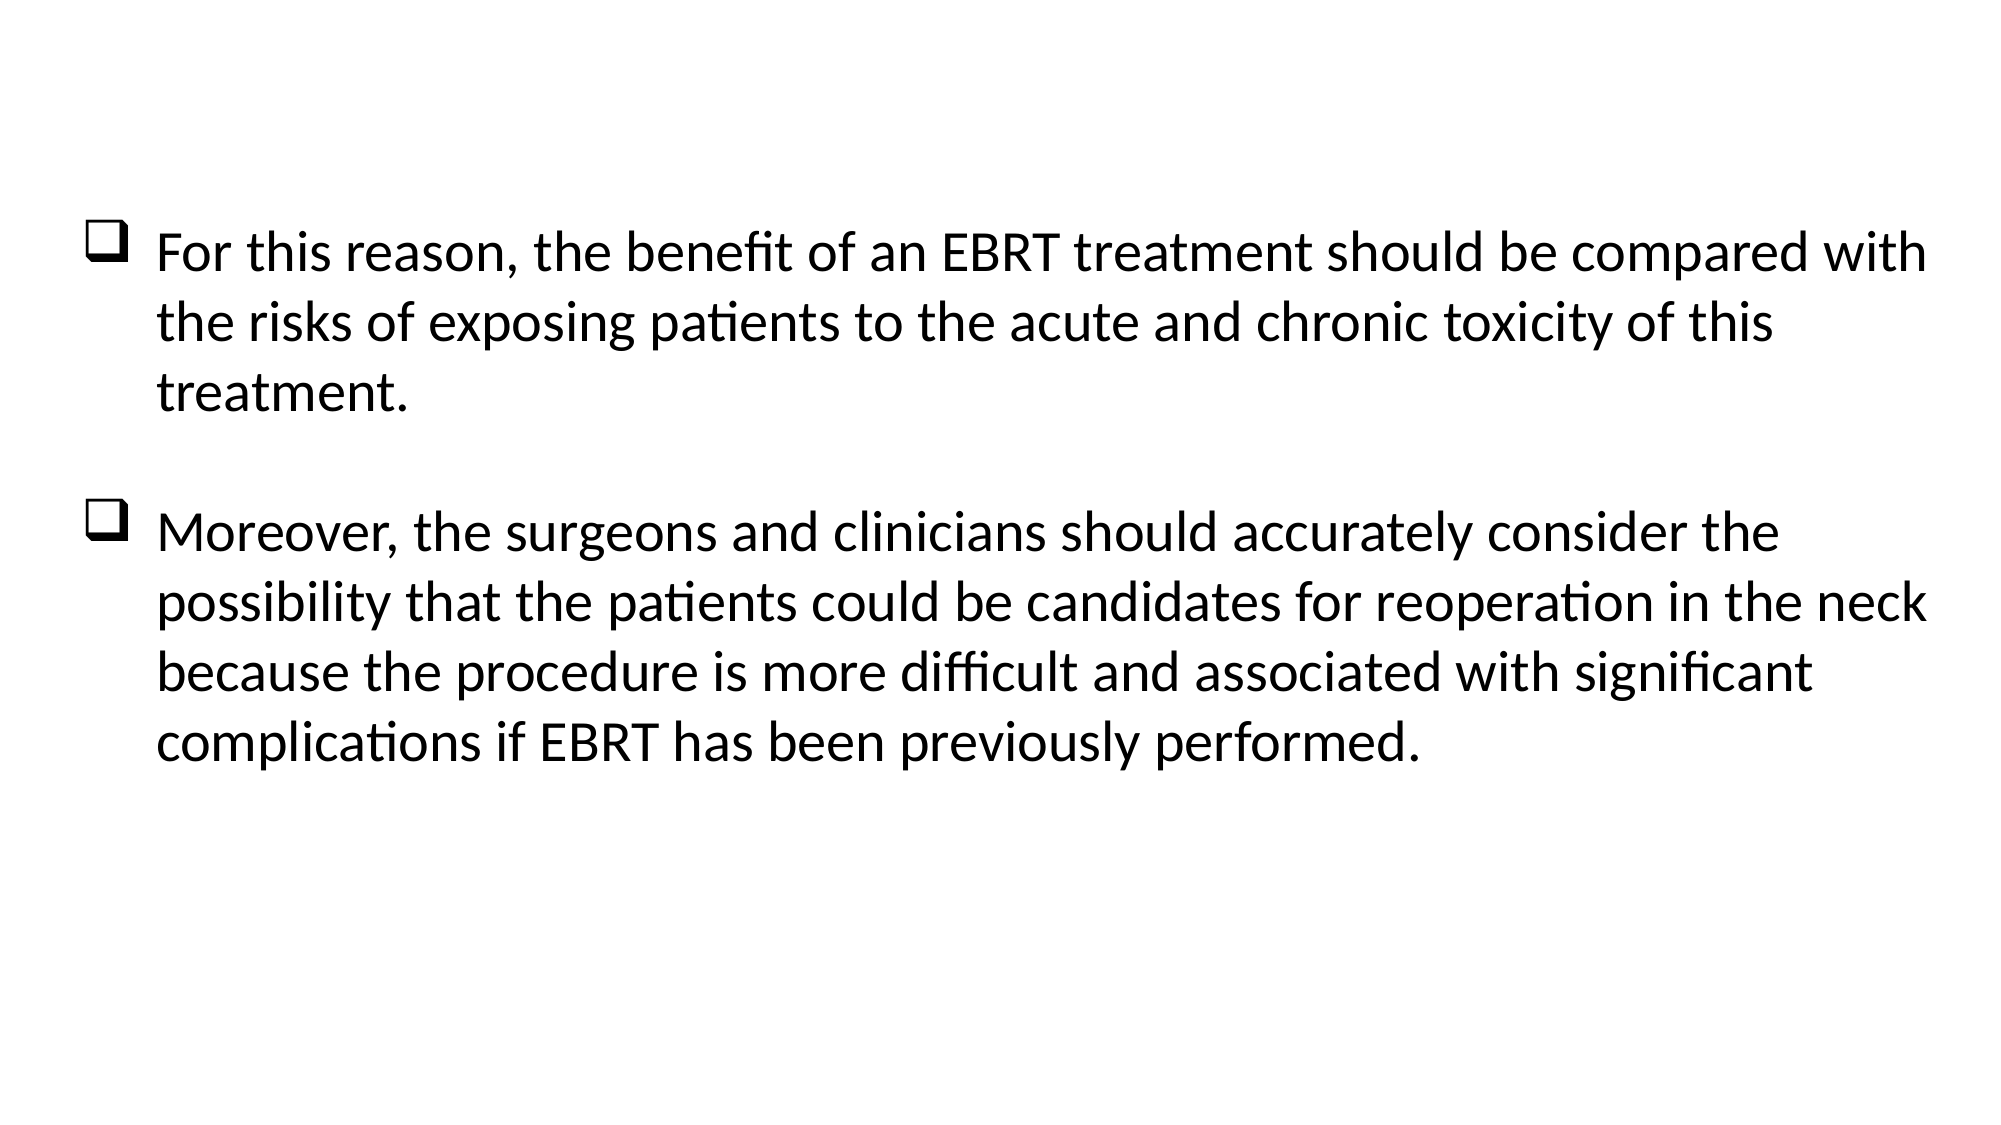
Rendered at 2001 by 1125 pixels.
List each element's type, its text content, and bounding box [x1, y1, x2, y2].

text_box For this reason, the benefit of an EBRT treatment should be compared with the risks of exposing patients to the acute and chronic toxicity of this treatment. Moreover, the surgeons and clinicians should accurately consider the possibility that the patients could be candidates for reoperation in the neck because the procedure is more difficult and associated with significant complications if EBRT has been previously performed. [66, 205, 1961, 781]
